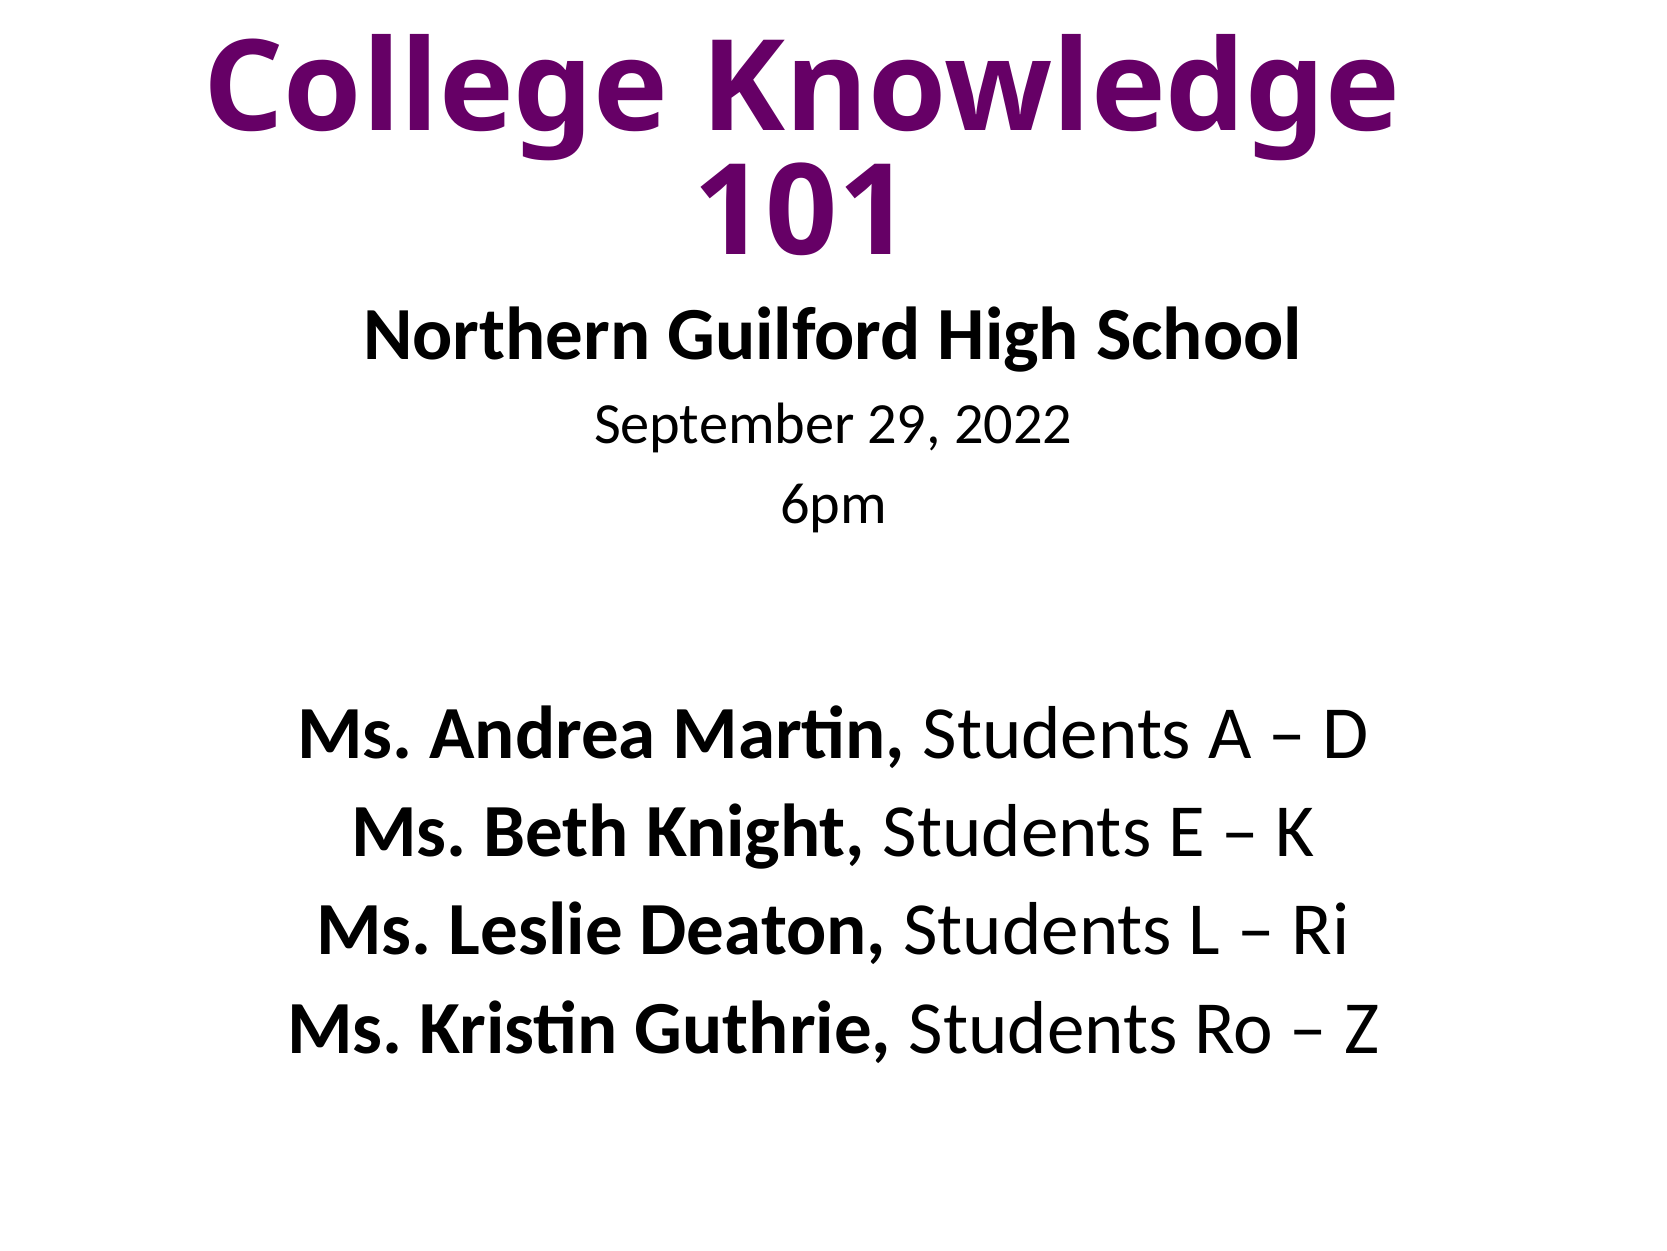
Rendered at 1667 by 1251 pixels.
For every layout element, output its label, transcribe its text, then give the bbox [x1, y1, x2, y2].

title College Knowledge 101 [170, 24, 1434, 287]
list Northern Guilford High School September 29, 2022 6pm Ms. Andrea Martin, Students A – D Ms. Beth Knight, Students E – K Ms. Leslie Deaton, Students L – Ri Ms. Kristin Guthrie, Students Ro – Z [70, 287, 1571, 1113]
